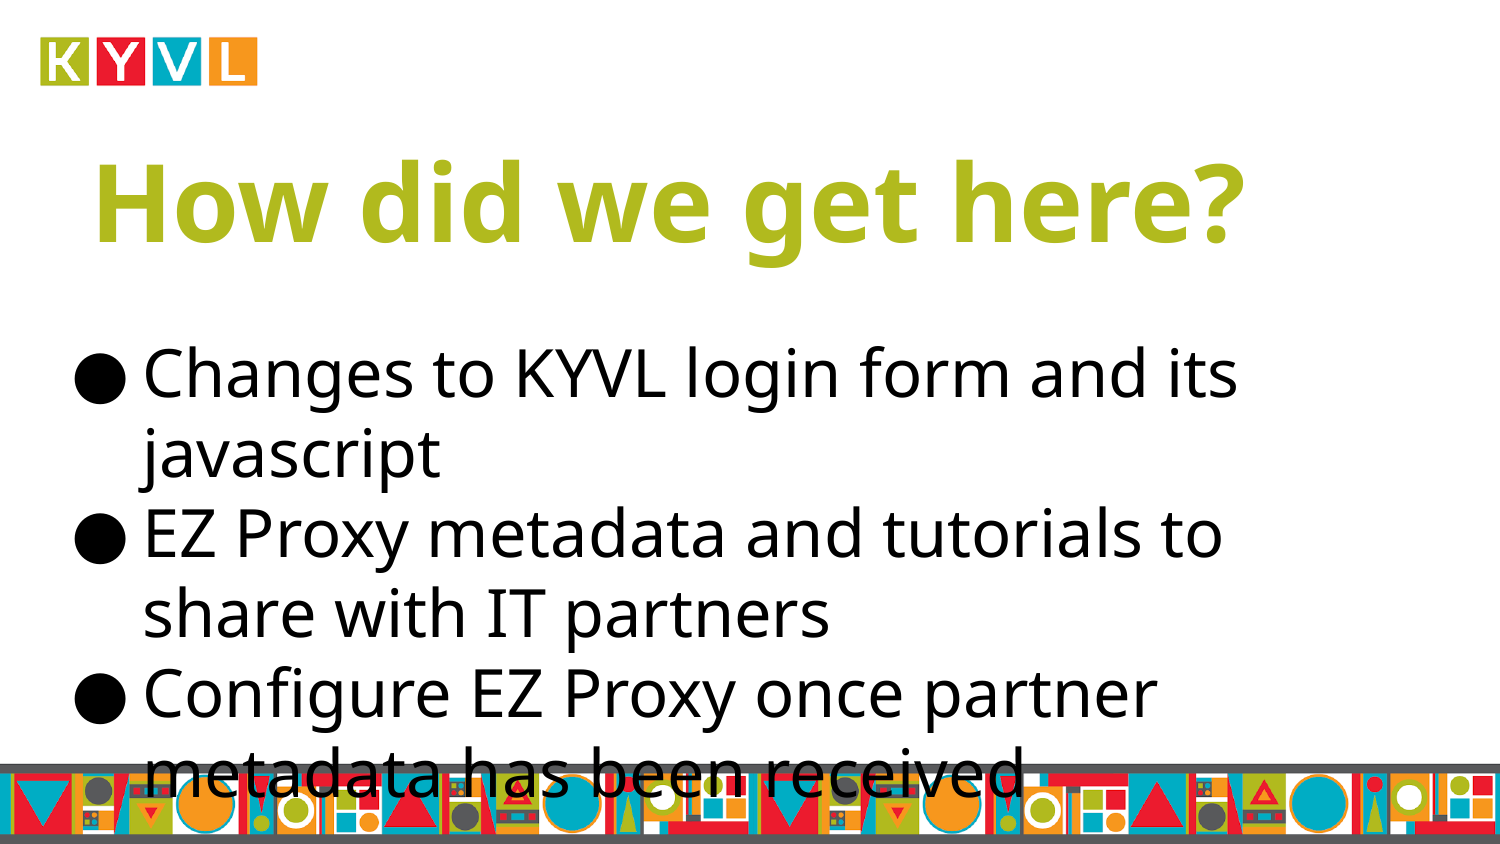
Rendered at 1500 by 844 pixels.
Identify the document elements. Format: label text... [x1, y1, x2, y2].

text_box Changes to KYVL login form and its javascript EZ Proxy metadata and tutorials to share with IT partners Configure EZ Proxy once partner metadata has been received [52, 315, 1388, 714]
picture [0, 0, 1500, 844]
title How did we get here? [75, 129, 1425, 270]
